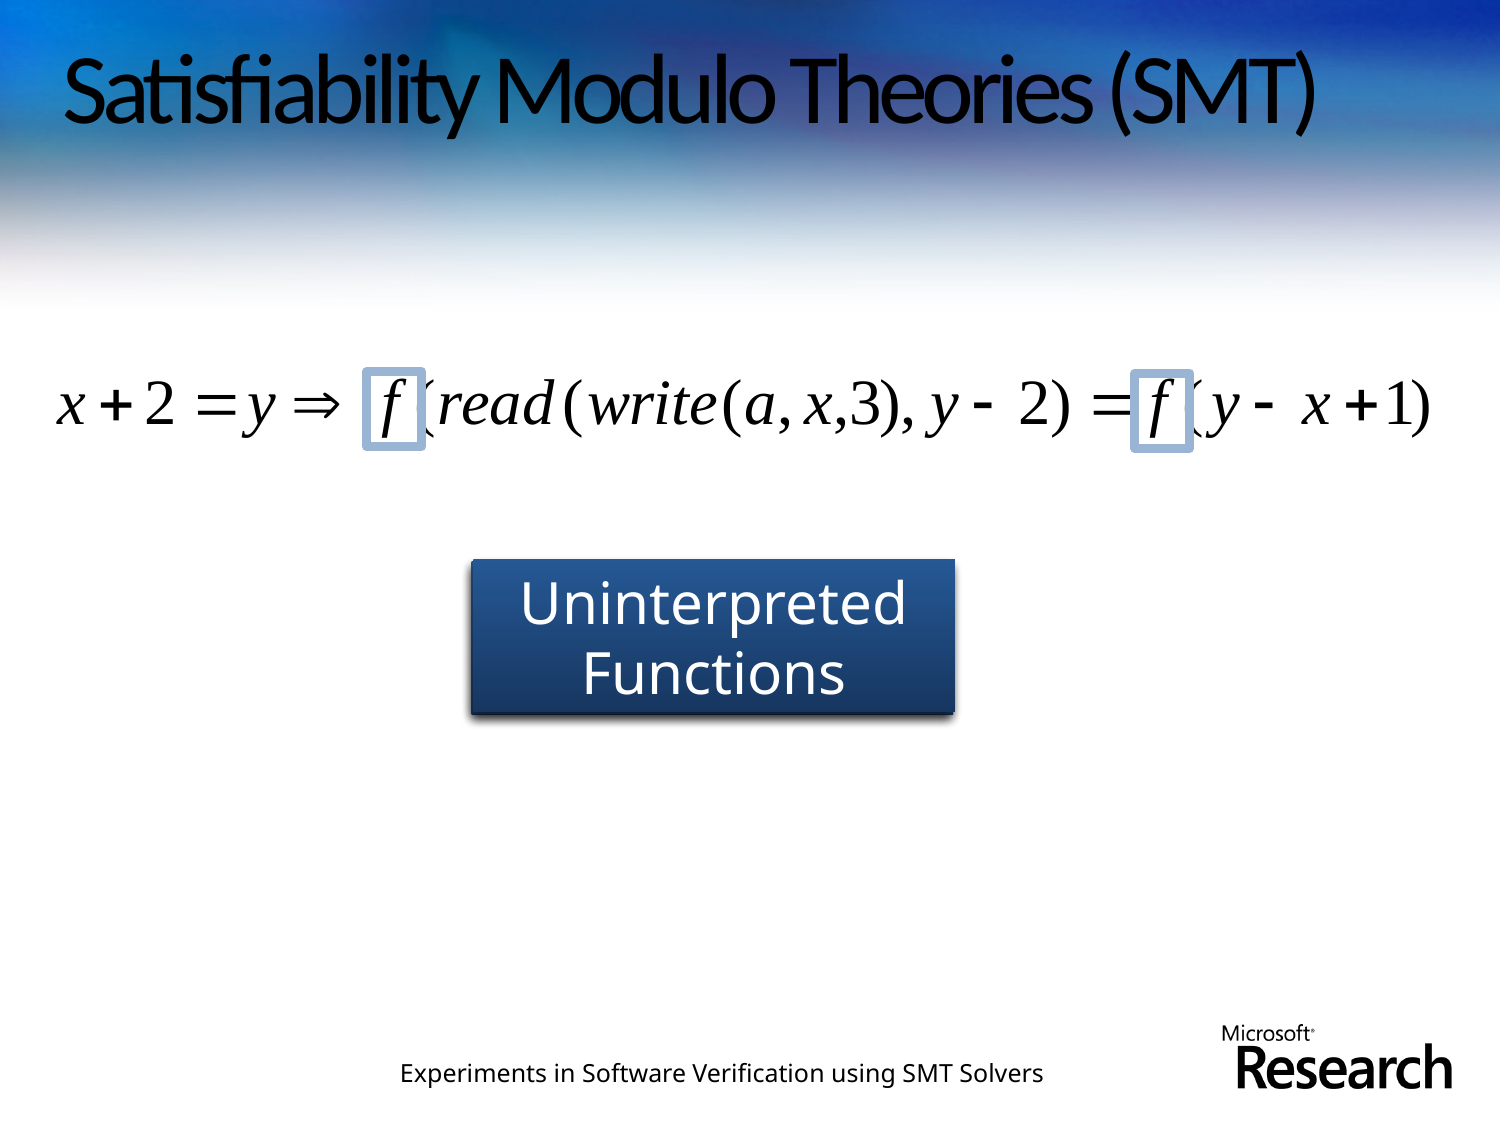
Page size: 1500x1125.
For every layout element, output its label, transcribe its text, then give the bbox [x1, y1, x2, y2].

title Satisfiability Modulo Theories (SMT) [62, 37, 1438, 148]
footer Experiments in Software Verification using SMT Solvers [349, 1042, 1096, 1103]
picture [0, 0, 1500, 1125]
text_box Uninterpreted Functions [473, 559, 955, 712]
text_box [43, 364, 1442, 452]
